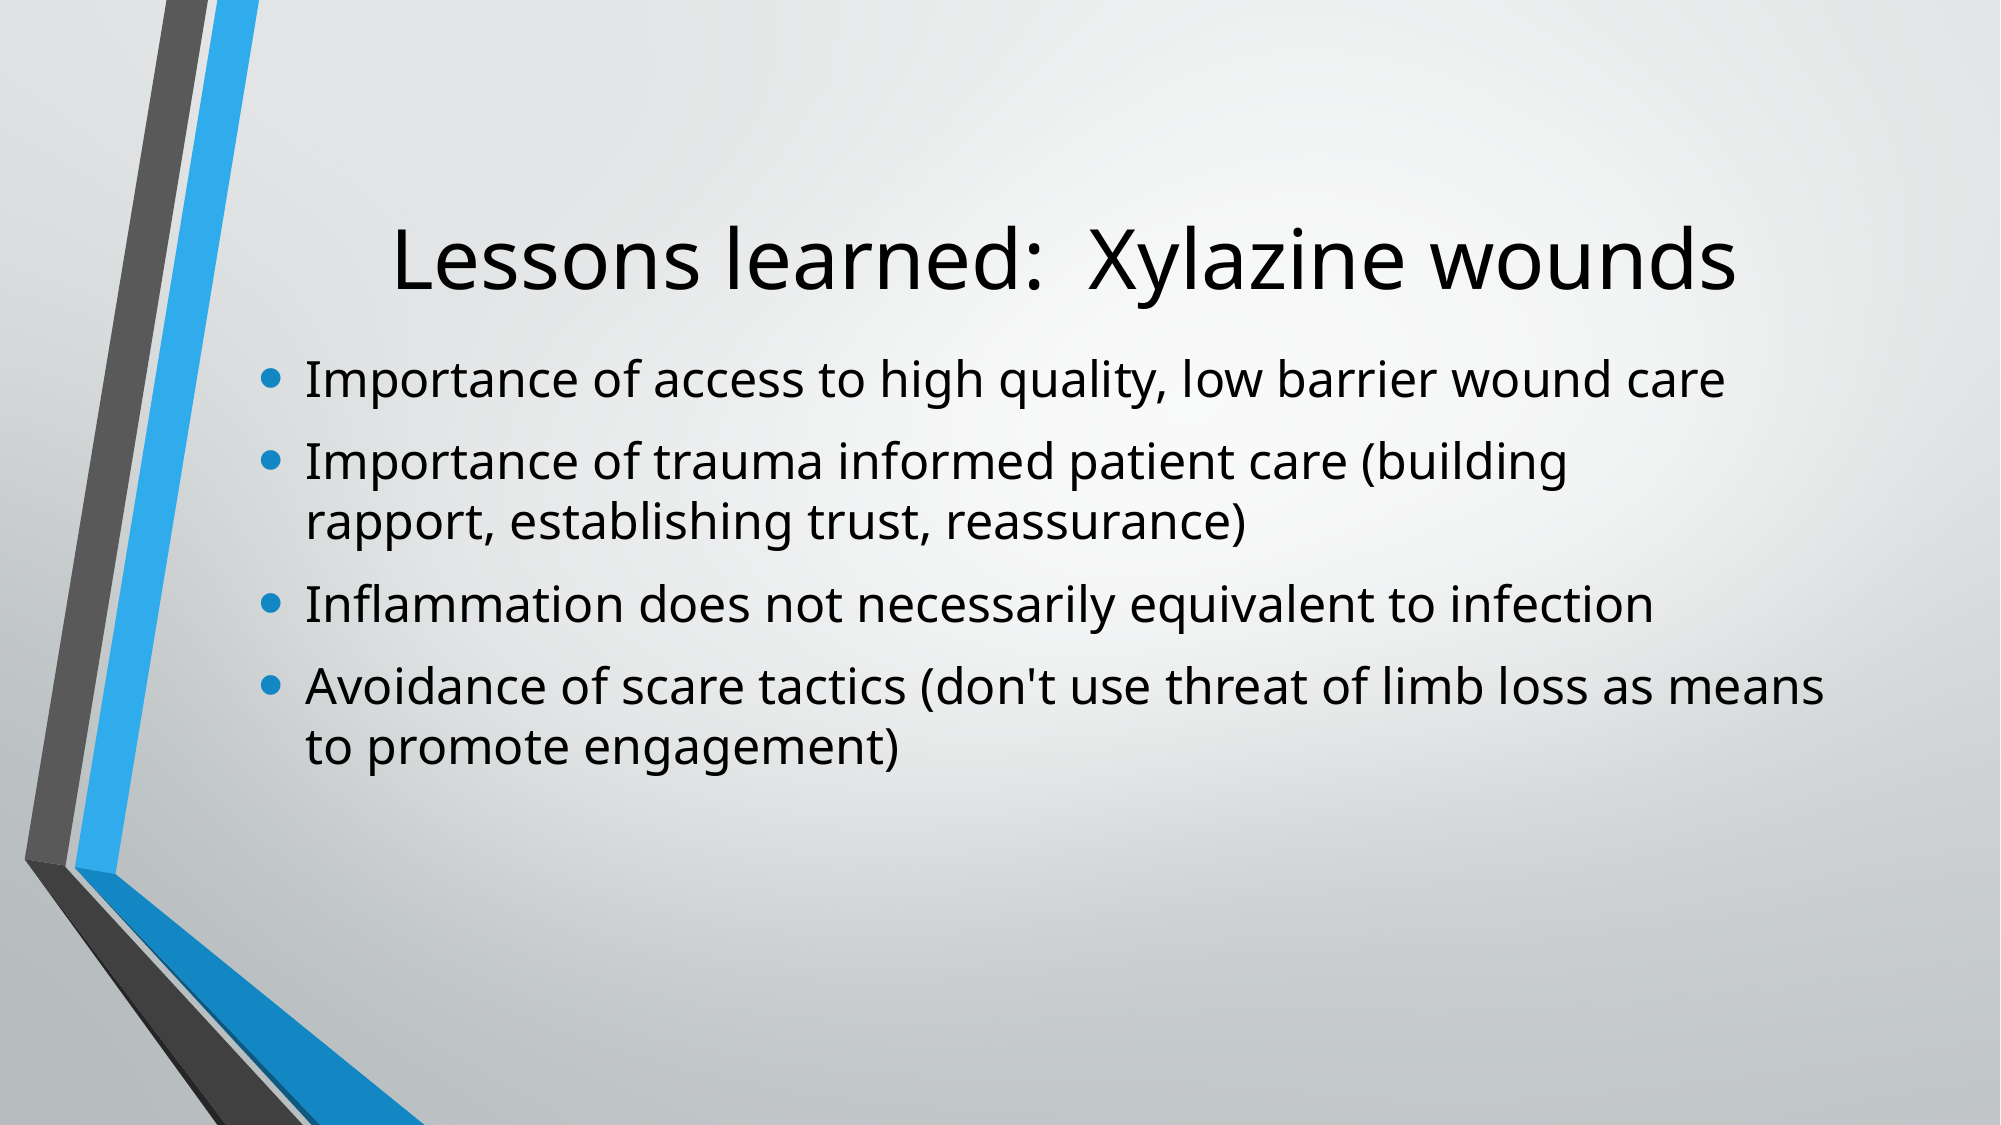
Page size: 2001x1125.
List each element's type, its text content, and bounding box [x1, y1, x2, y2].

list Importance of access to high quality, low barrier wound care Importance of trauma informed patient care (building rapport, establishing trust, reassurance) Inflammation does not necessarily equivalent to infection Avoidance of scare tactics (don't use threat of limb loss as means to promote engagement) [243, 336, 1887, 950]
title Lessons learned: Xylazine wounds [243, 112, 1887, 336]
